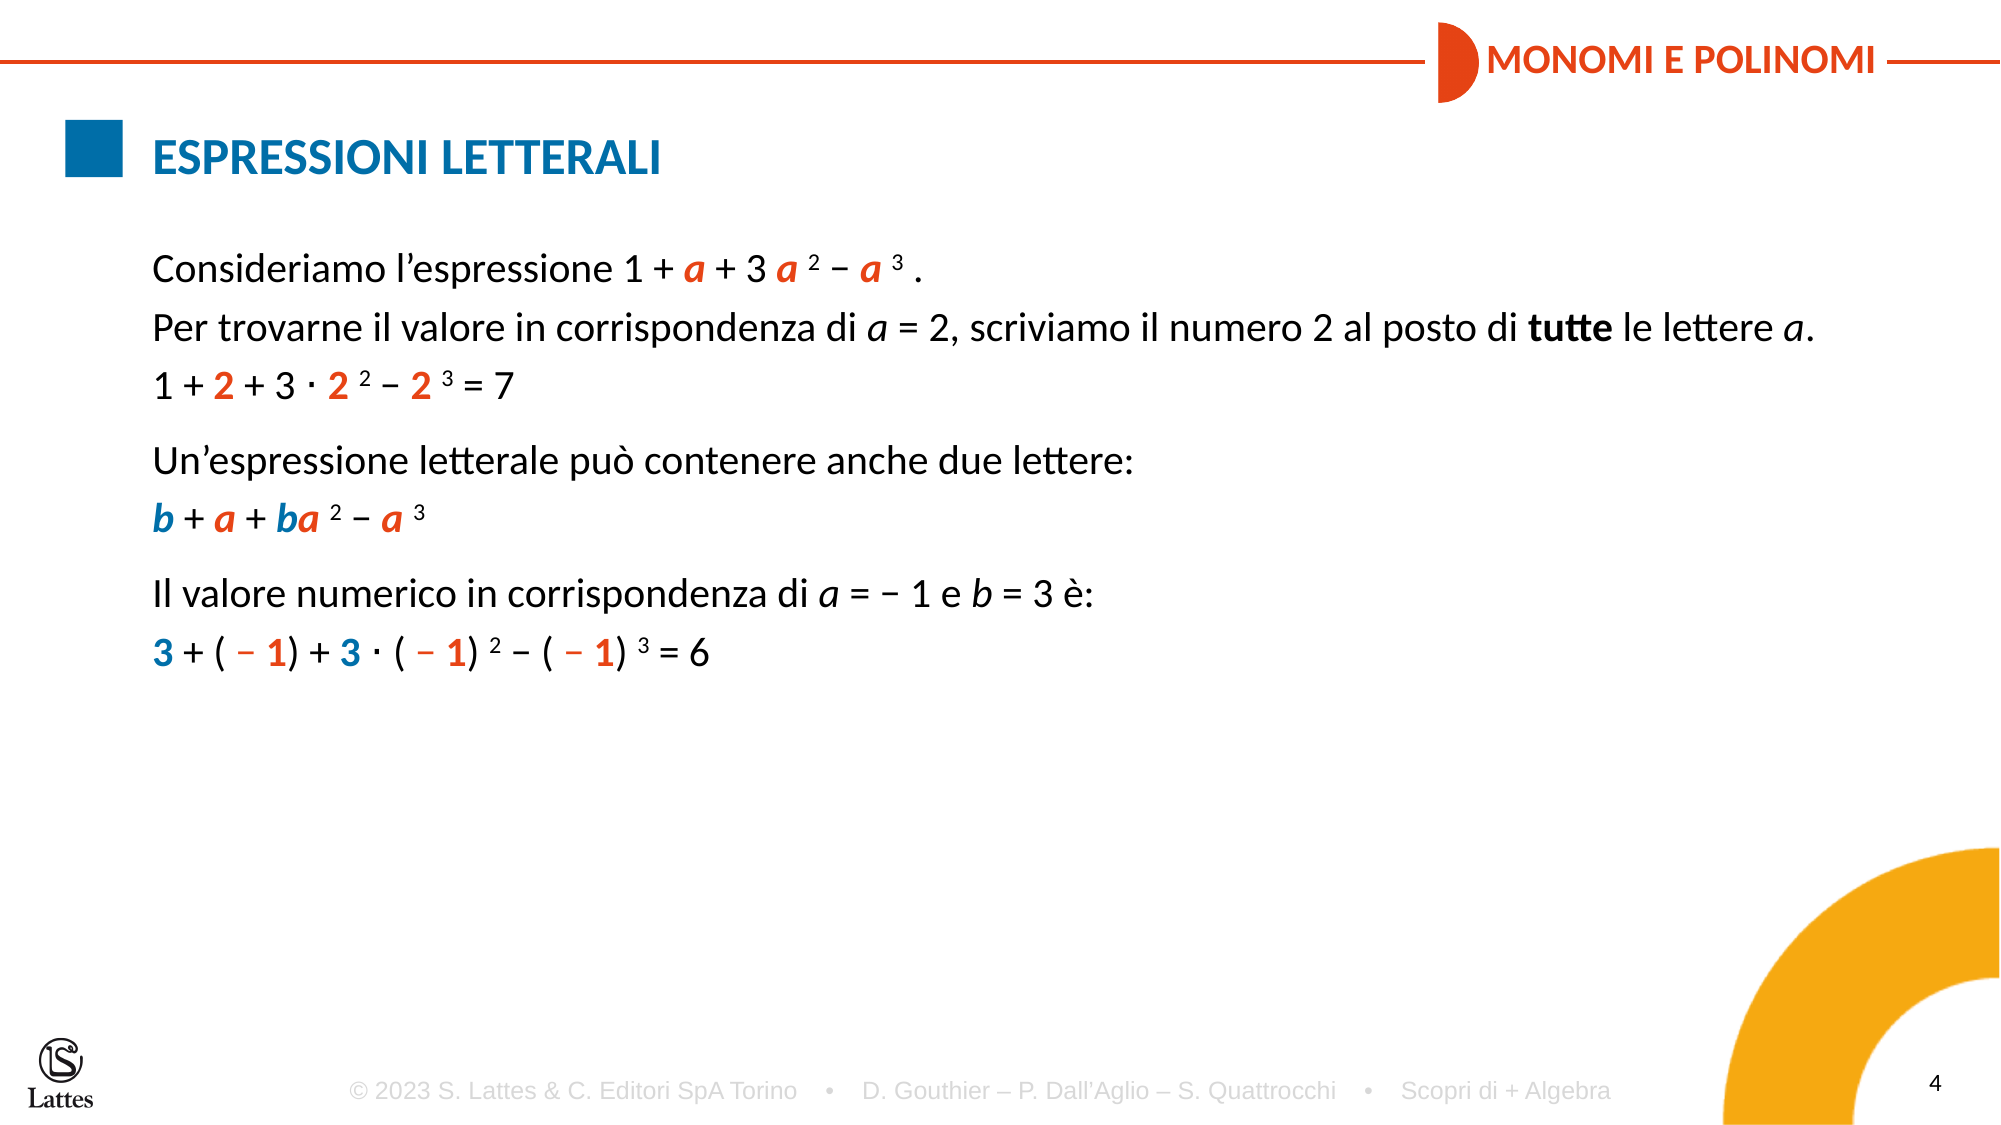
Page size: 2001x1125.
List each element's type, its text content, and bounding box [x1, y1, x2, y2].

picture [27, 1037, 93, 1108]
text_box Consideriamo l’espressione 1 + a + 3 a 2 − a 3 . Per trovarne il valore in corrispondenza di a = 2, scriviamo il numero 2 al posto di tutte le lettere a. 1 + 2 + 3 ⋅ 2 2 − 2 3 = 7 Un’espressione letterale può contenere anche due lettere: b + a + ba 2 − a 3 Il valore numerico in corrispondenza di a = − 1 e b = 3 è: 3 + ( − 1) + 3 ⋅ ( − 1) 2 − ( − 1) 3 = 6 [137, 233, 1866, 1006]
text_box [65, 119, 123, 178]
picture [1724, 848, 2001, 1125]
title ESPRESSIONI LETTERALI [137, 119, 1331, 197]
picture [1438, 22, 1479, 103]
